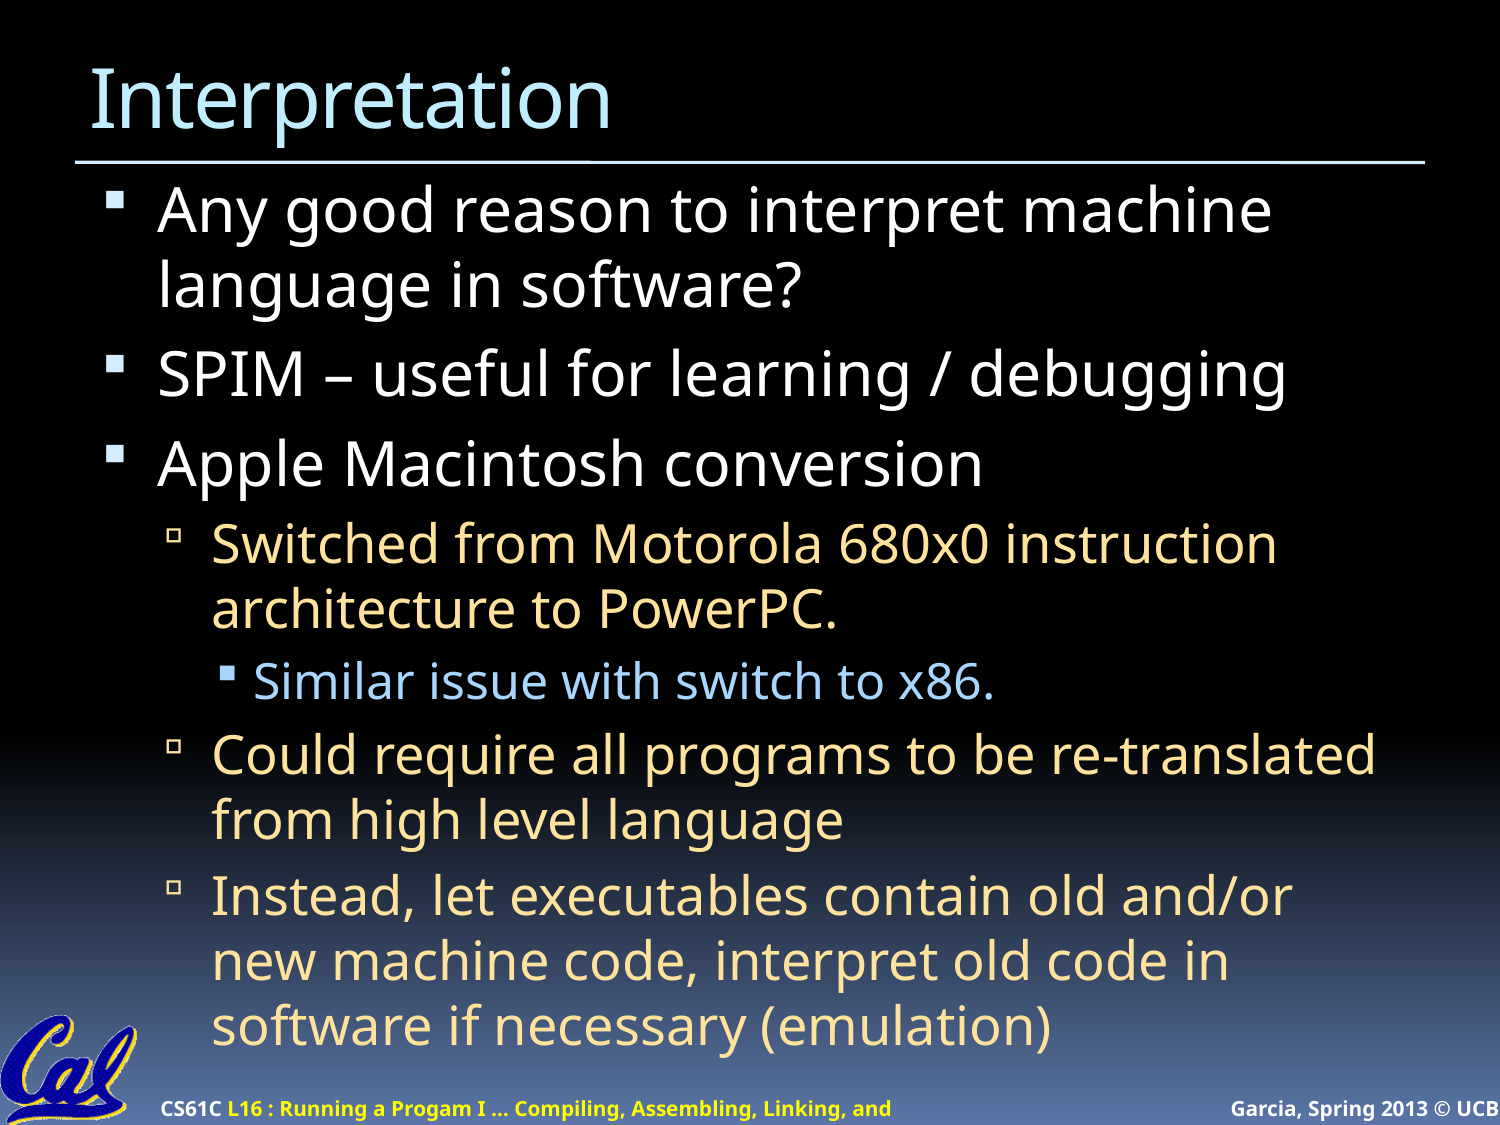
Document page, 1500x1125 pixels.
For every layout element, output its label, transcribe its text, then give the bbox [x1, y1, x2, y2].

title Interpretation [75, 37, 1425, 162]
picture [0, 1015, 140, 1125]
list Any good reason to interpret machine language in software? SPIM – useful for learning / debugging Apple Macintosh conversion Switched from Motorola 680x0 instruction architecture to PowerPC. Similar issue with switch to x86. Could require all programs to be re-translated from high level language Instead, let executables contain old and/or new machine code, interpret old code in software if necessary (emulation) [74, 162, 1426, 1043]
